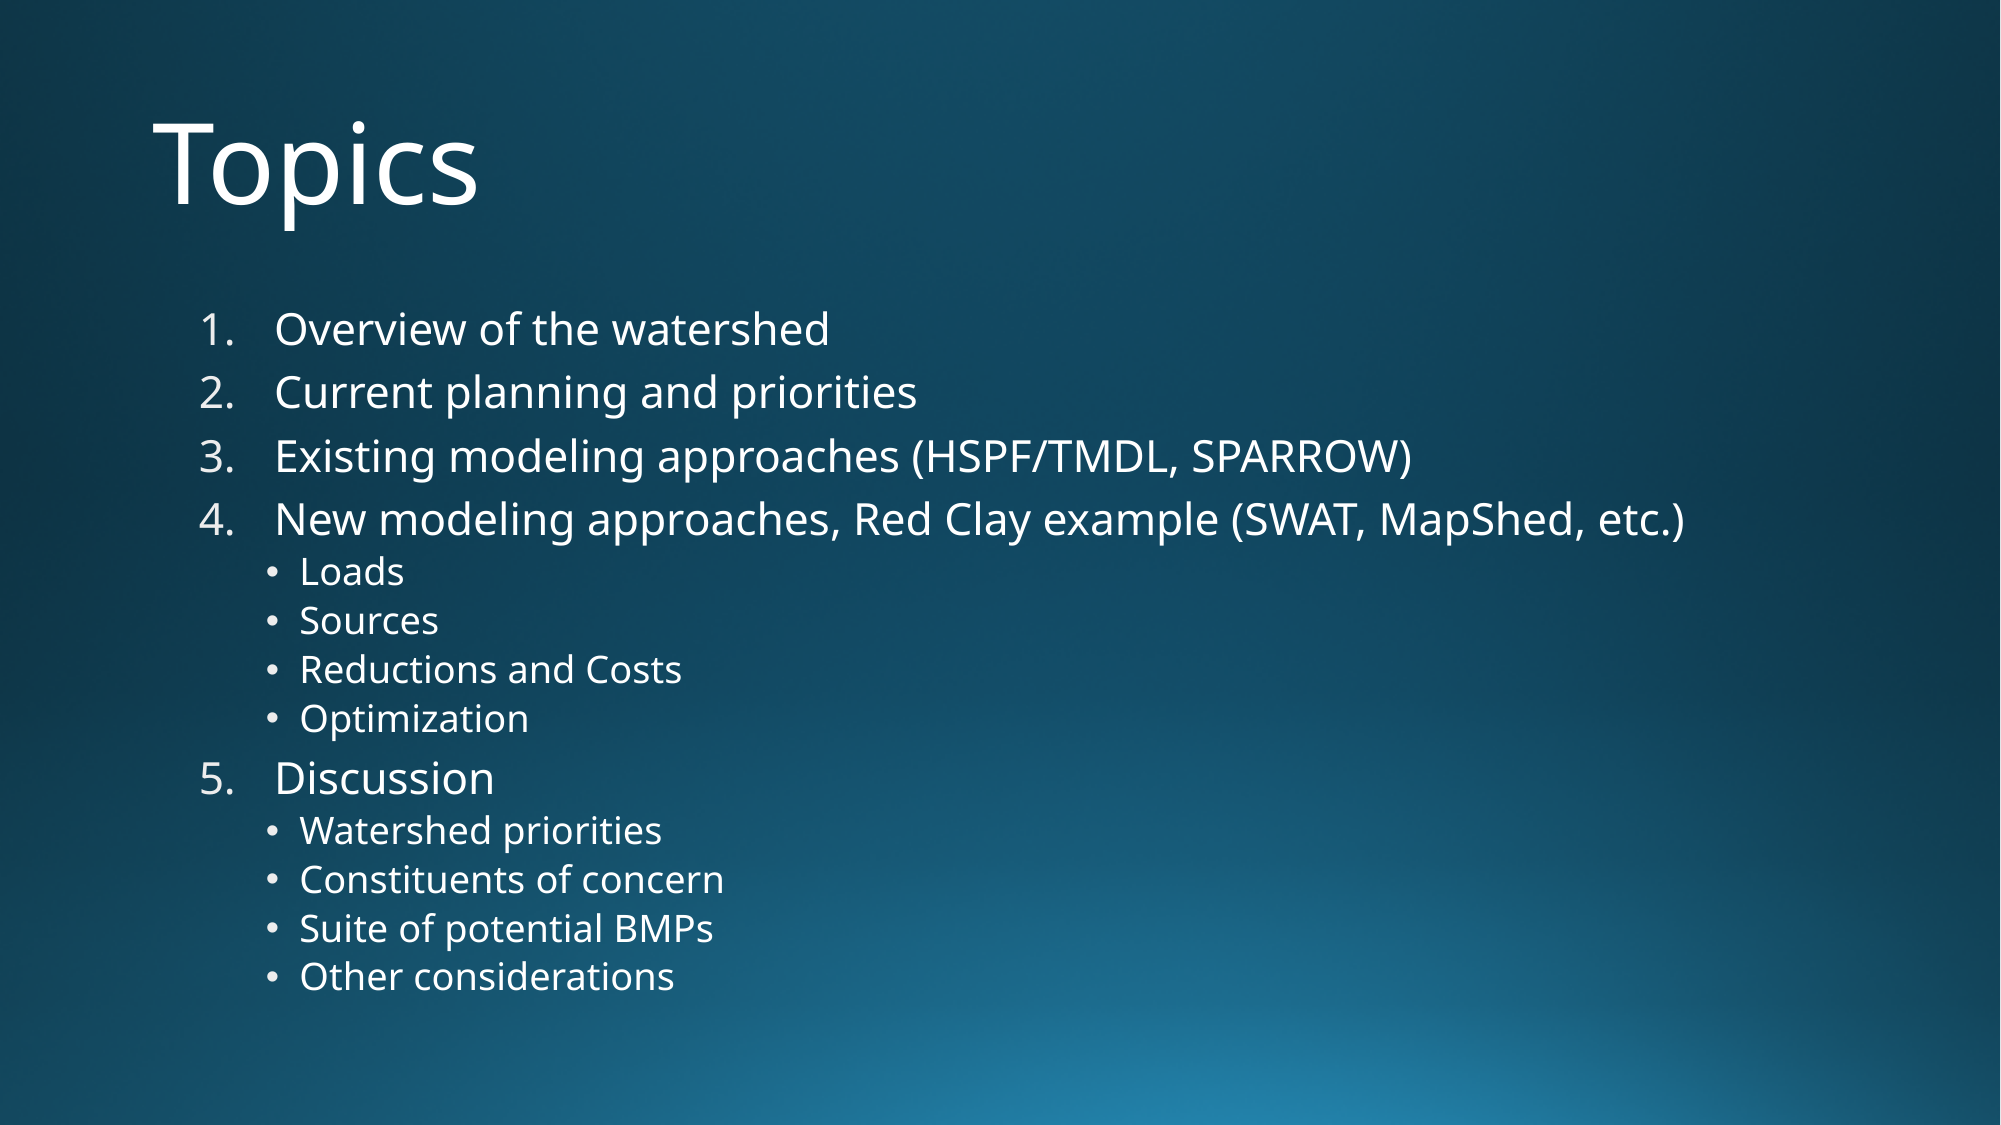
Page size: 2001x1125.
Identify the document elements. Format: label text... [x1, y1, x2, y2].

list Overview of the watershed Current planning and priorities Existing modeling approaches (HSPF/TMDL, SPARROW) New modeling approaches, Red Clay example (SWAT, MapShed, etc.) Loads Sources Reductions and Costs Optimization Discussion Watershed priorities Constituents of concern Suite of potential BMPs Other considerations [183, 299, 1863, 1014]
picture [0, 0, 2001, 1125]
title Topics [137, 59, 1863, 278]
